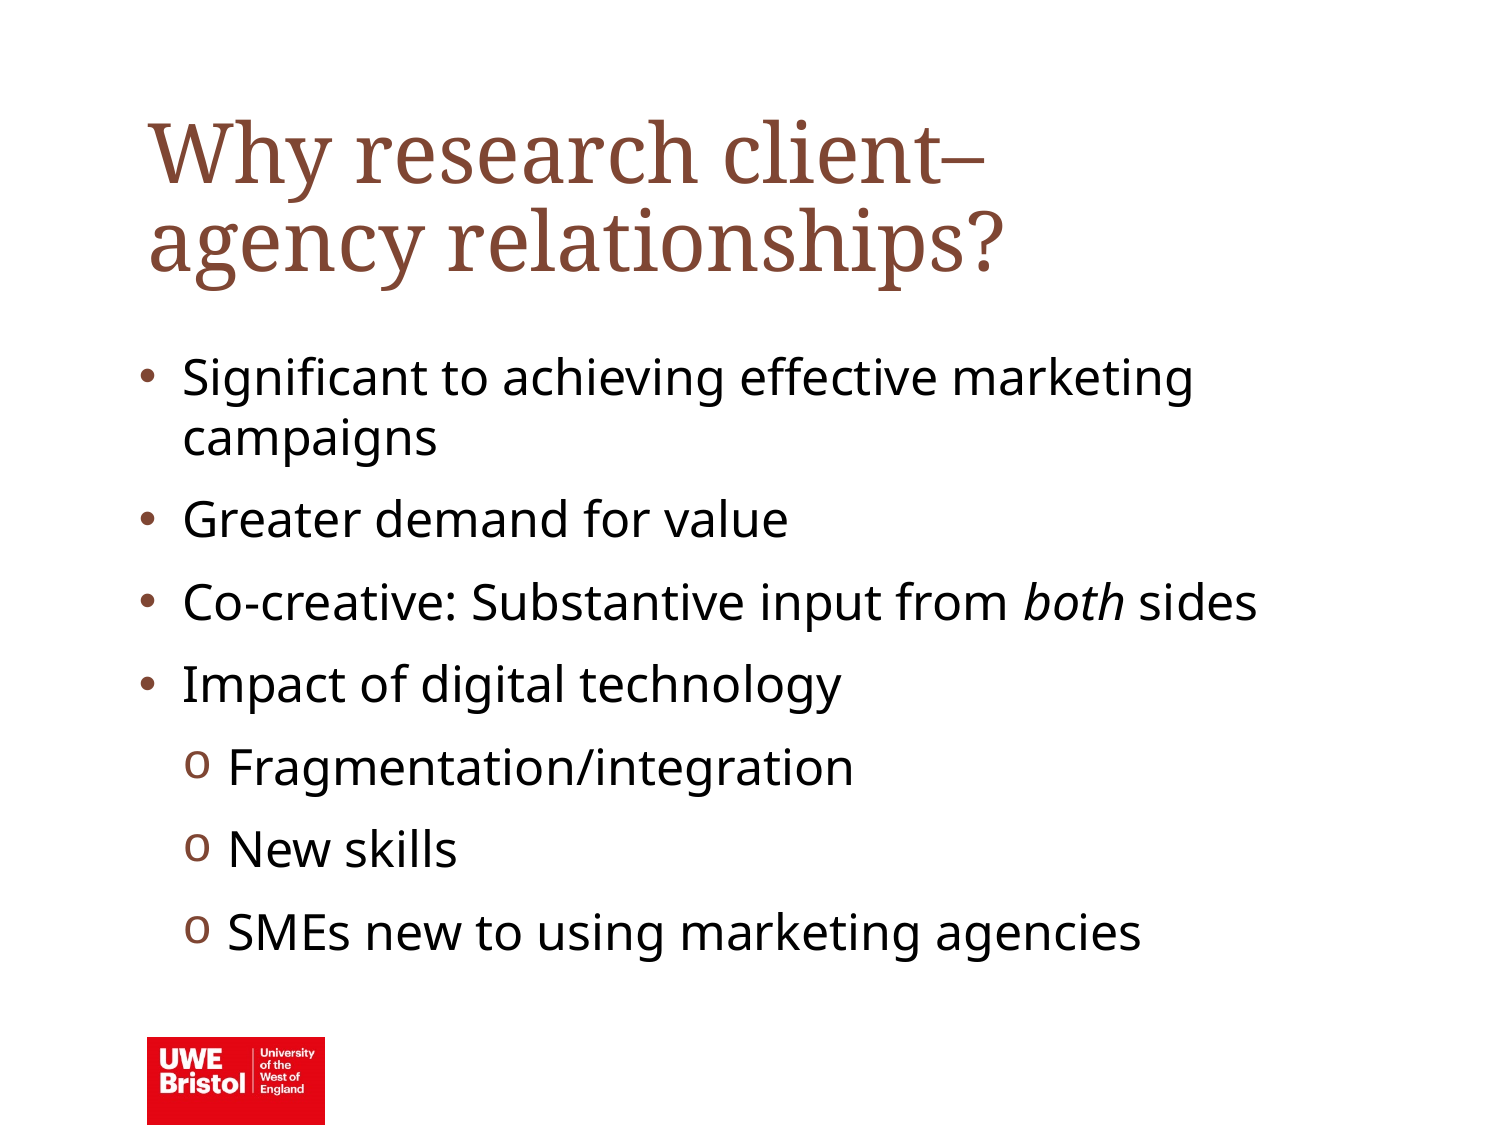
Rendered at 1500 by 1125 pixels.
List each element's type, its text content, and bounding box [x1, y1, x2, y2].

picture [147, 1037, 325, 1125]
list Significant to achieving effective marketing campaigns Greater demand for value Co-creative: Substantive input from both sides Impact of digital technology Fragmentation/integration New skills SMEs new to using marketing agencies [123, 338, 1400, 1035]
list Why research client–agency relationships? [147, 113, 1217, 220]
